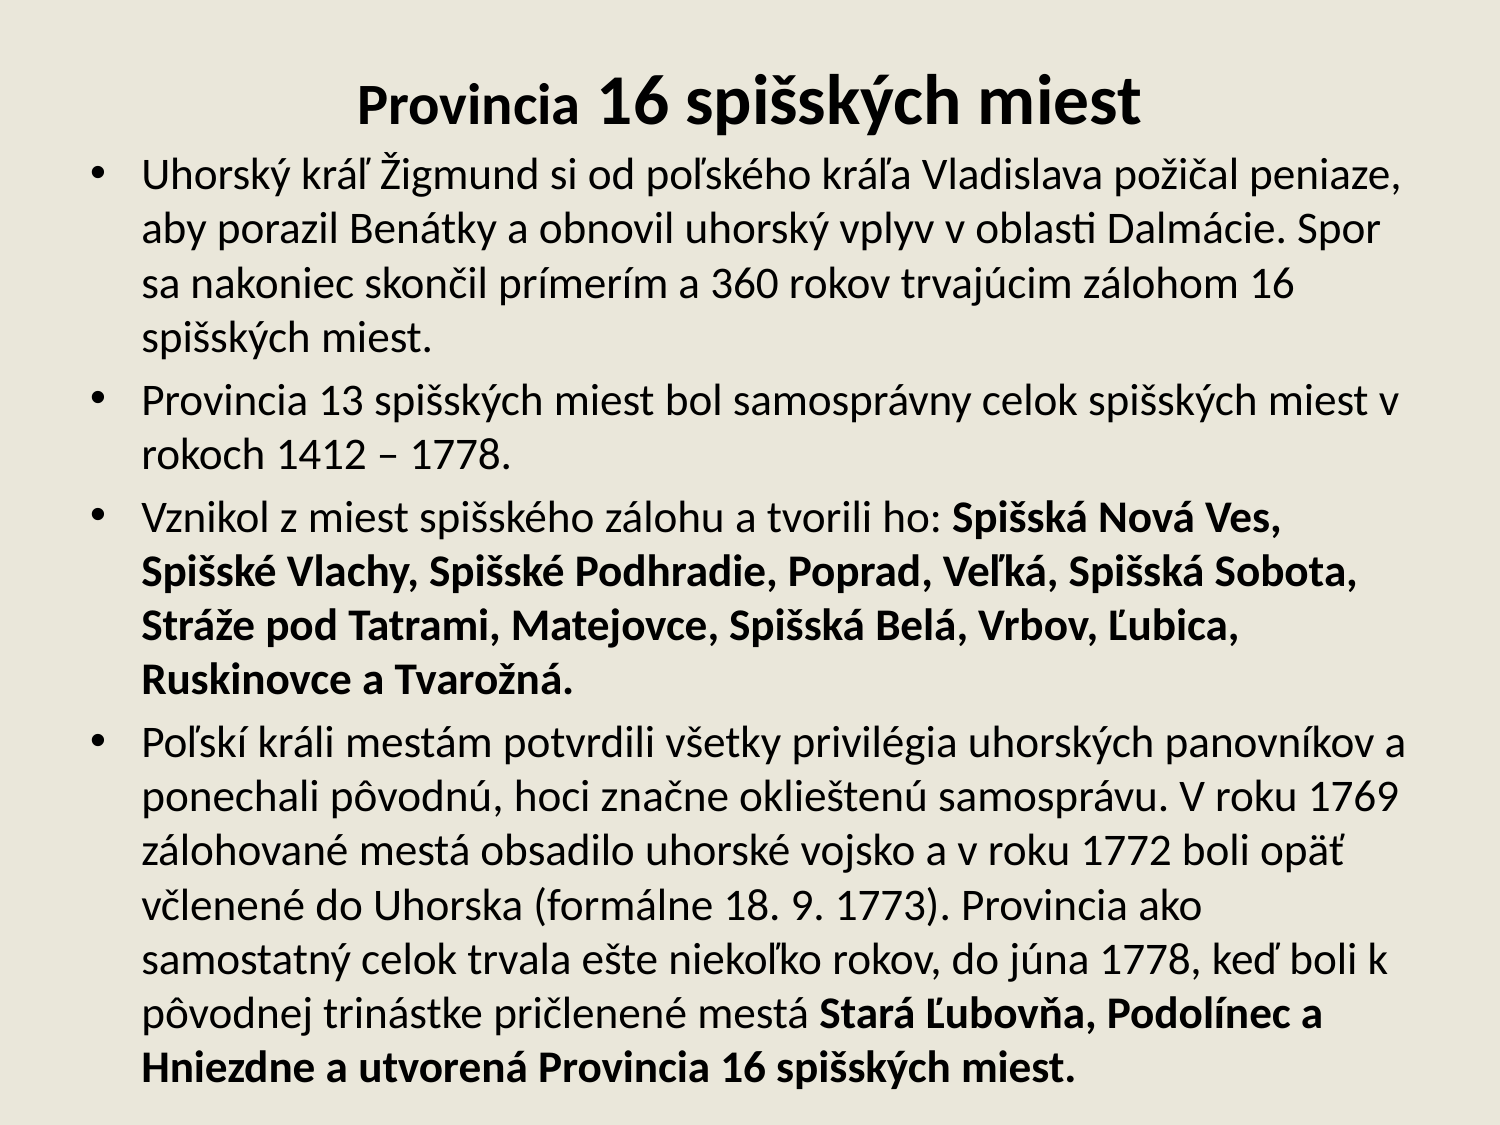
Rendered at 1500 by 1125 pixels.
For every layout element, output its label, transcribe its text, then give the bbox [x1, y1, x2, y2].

list Uhorský kráľ Žigmund si od poľského kráľa Vladislava požičal peniaze, aby porazil Benátky a obnovil uhorský vplyv v oblasti Dalmácie. Spor sa nakoniec skončil prímerím a 360 rokov trvajúcim zálohom 16 spišských miest. Provincia 13 spišských miest bol samosprávny celok spišských miest v rokoch 1412 – 1778. Vznikol z miest spišského zálohu a tvorili ho: Spišská Nová Ves, Spišské Vlachy, Spišské Podhradie, Poprad, Veľká, Spišská Sobota, Stráže pod Tatrami, Matejovce, Spišská Belá, Vrbov, Ľubica, Ruskinovce a Tvarožná. Poľskí králi mestám potvrdili všetky privilégia uhorských panovníkov a ponechali pôvodnú, hoci značne oklieštenú samosprávu. V roku 1769 zálohované mestá obsadilo uhorské vojsko a v roku 1772 boli opäť včlenené do Uhorska (formálne 18. 9. 1773). Provincia ako samostatný celok trvala ešte niekoľko rokov, do júna 1778, keď boli k pôvodnej trinástke pričlenené mestá Stará Ľubovňa, Podolínec a Hniezdne a utvorená Provincia 16 spišských miest. [75, 137, 1425, 1125]
title Provincia 16 spišských miest [75, 45, 1425, 137]
